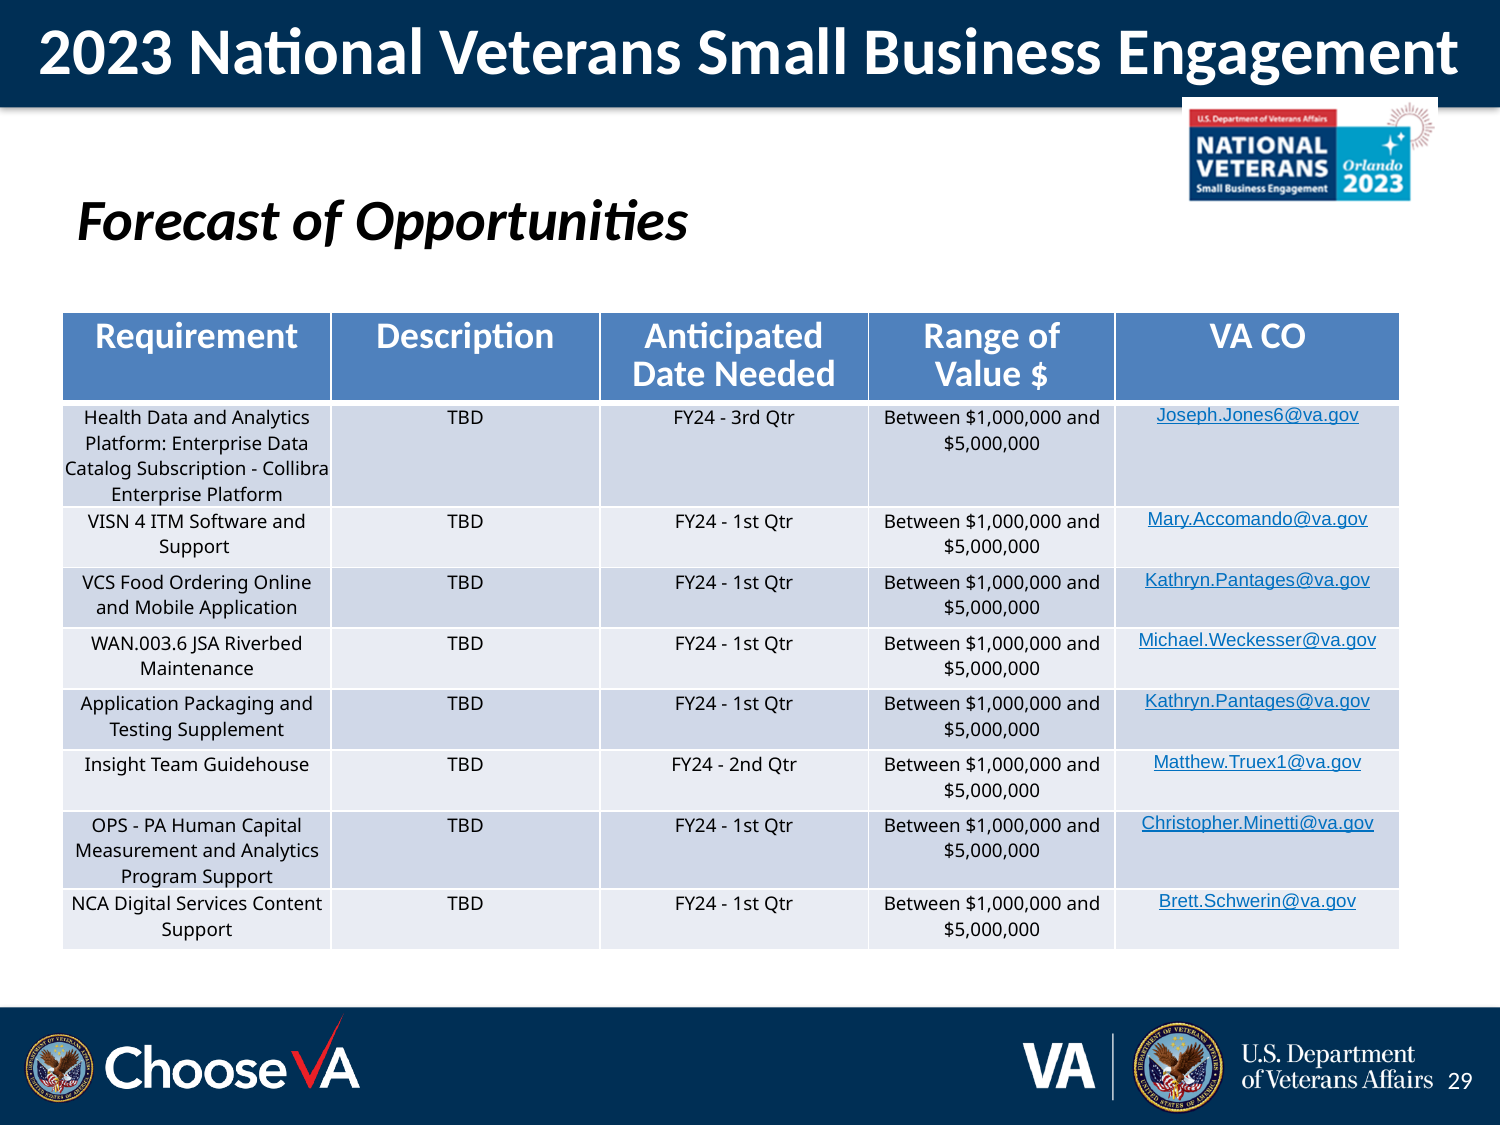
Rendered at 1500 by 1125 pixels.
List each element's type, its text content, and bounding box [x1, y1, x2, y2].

text_box Forecast of Opportunities [62, 174, 814, 260]
table_cell Mary.Accomando@va.gov [1116, 508, 1399, 567]
table_cell TBD [332, 812, 599, 888]
table_cell Brett.Schwerin@va.gov [1116, 890, 1399, 949]
table_cell TBD [332, 568, 599, 627]
table_cell Michael.Weckesser@va.gov [1116, 629, 1399, 688]
table_cell Between $1,000,000 and $5,000,000 [869, 508, 1114, 567]
table_cell FY24 - 1st Qtr [601, 890, 868, 949]
table_cell Application Packaging and Testing Supplement [63, 690, 330, 749]
table_header VA CO [1116, 313, 1399, 400]
table_cell Between $1,000,000 and $5,000,000 [869, 406, 1114, 506]
table_cell TBD [332, 751, 599, 810]
table_cell TBD [332, 890, 599, 949]
slide_number 29 [1425, 1049, 1489, 1110]
table_cell Christopher.Minetti@va.gov [1116, 812, 1399, 888]
table_cell Between $1,000,000 and $5,000,000 [869, 629, 1114, 688]
table_cell WAN.003.6 JSA Riverbed Maintenance [63, 629, 330, 688]
table_cell FY24 - 2nd Qtr [601, 751, 868, 810]
table_header Anticipated Date Needed [601, 313, 868, 400]
table_cell Between $1,000,000 and $5,000,000 [869, 890, 1114, 949]
table_cell FY24 - 1st Qtr [601, 568, 868, 627]
table_cell TBD [332, 406, 599, 506]
table_cell FY24 - 3rd Qtr [601, 406, 868, 506]
table_cell VCS Food Ordering Online and Mobile Application [63, 568, 330, 627]
table_cell Matthew.Truex1@va.gov [1116, 751, 1399, 810]
table_cell FY24 - 1st Qtr [601, 690, 868, 749]
table_cell Health Data and Analytics Platform: Enterprise Data Catalog Subscription - Collibra Enterprise Platform [63, 406, 330, 506]
table_cell OPS - PA Human Capital Measurement and Analytics Program Support [63, 812, 330, 888]
table_cell Between $1,000,000 and $5,000,000 [869, 812, 1114, 888]
table_cell TBD [332, 508, 599, 567]
table_header Requirement [63, 313, 330, 400]
picture [24, 1012, 360, 1103]
table_cell VISN 4 ITM Software and Support [63, 508, 330, 567]
picture [1017, 1014, 1438, 1120]
table_header Description [332, 313, 599, 400]
table_cell Between $1,000,000 and $5,000,000 [869, 690, 1114, 749]
picture [1182, 97, 1438, 211]
table_cell FY24 - 1st Qtr [601, 812, 868, 888]
table_cell Insight Team Guidehouse [63, 751, 330, 810]
table_cell Joseph.Jones6@va.gov [1116, 406, 1399, 506]
table_cell FY24 - 1st Qtr [601, 629, 868, 688]
table_header Range of Value $ [869, 313, 1114, 400]
table_cell Kathryn.Pantages@va.gov [1116, 690, 1399, 749]
title 2023 National Veterans Small Business Engagement [0, 0, 1500, 108]
table_cell Between $1,000,000 and $5,000,000 [869, 568, 1114, 627]
table_cell Between $1,000,000 and $5,000,000 [869, 751, 1114, 810]
table_cell Kathryn.Pantages@va.gov [1116, 568, 1399, 627]
table_cell NCA Digital Services Content Support [63, 890, 330, 949]
table_cell FY24 - 1st Qtr [601, 508, 868, 567]
table_cell TBD [332, 690, 599, 749]
table_cell TBD [332, 629, 599, 688]
